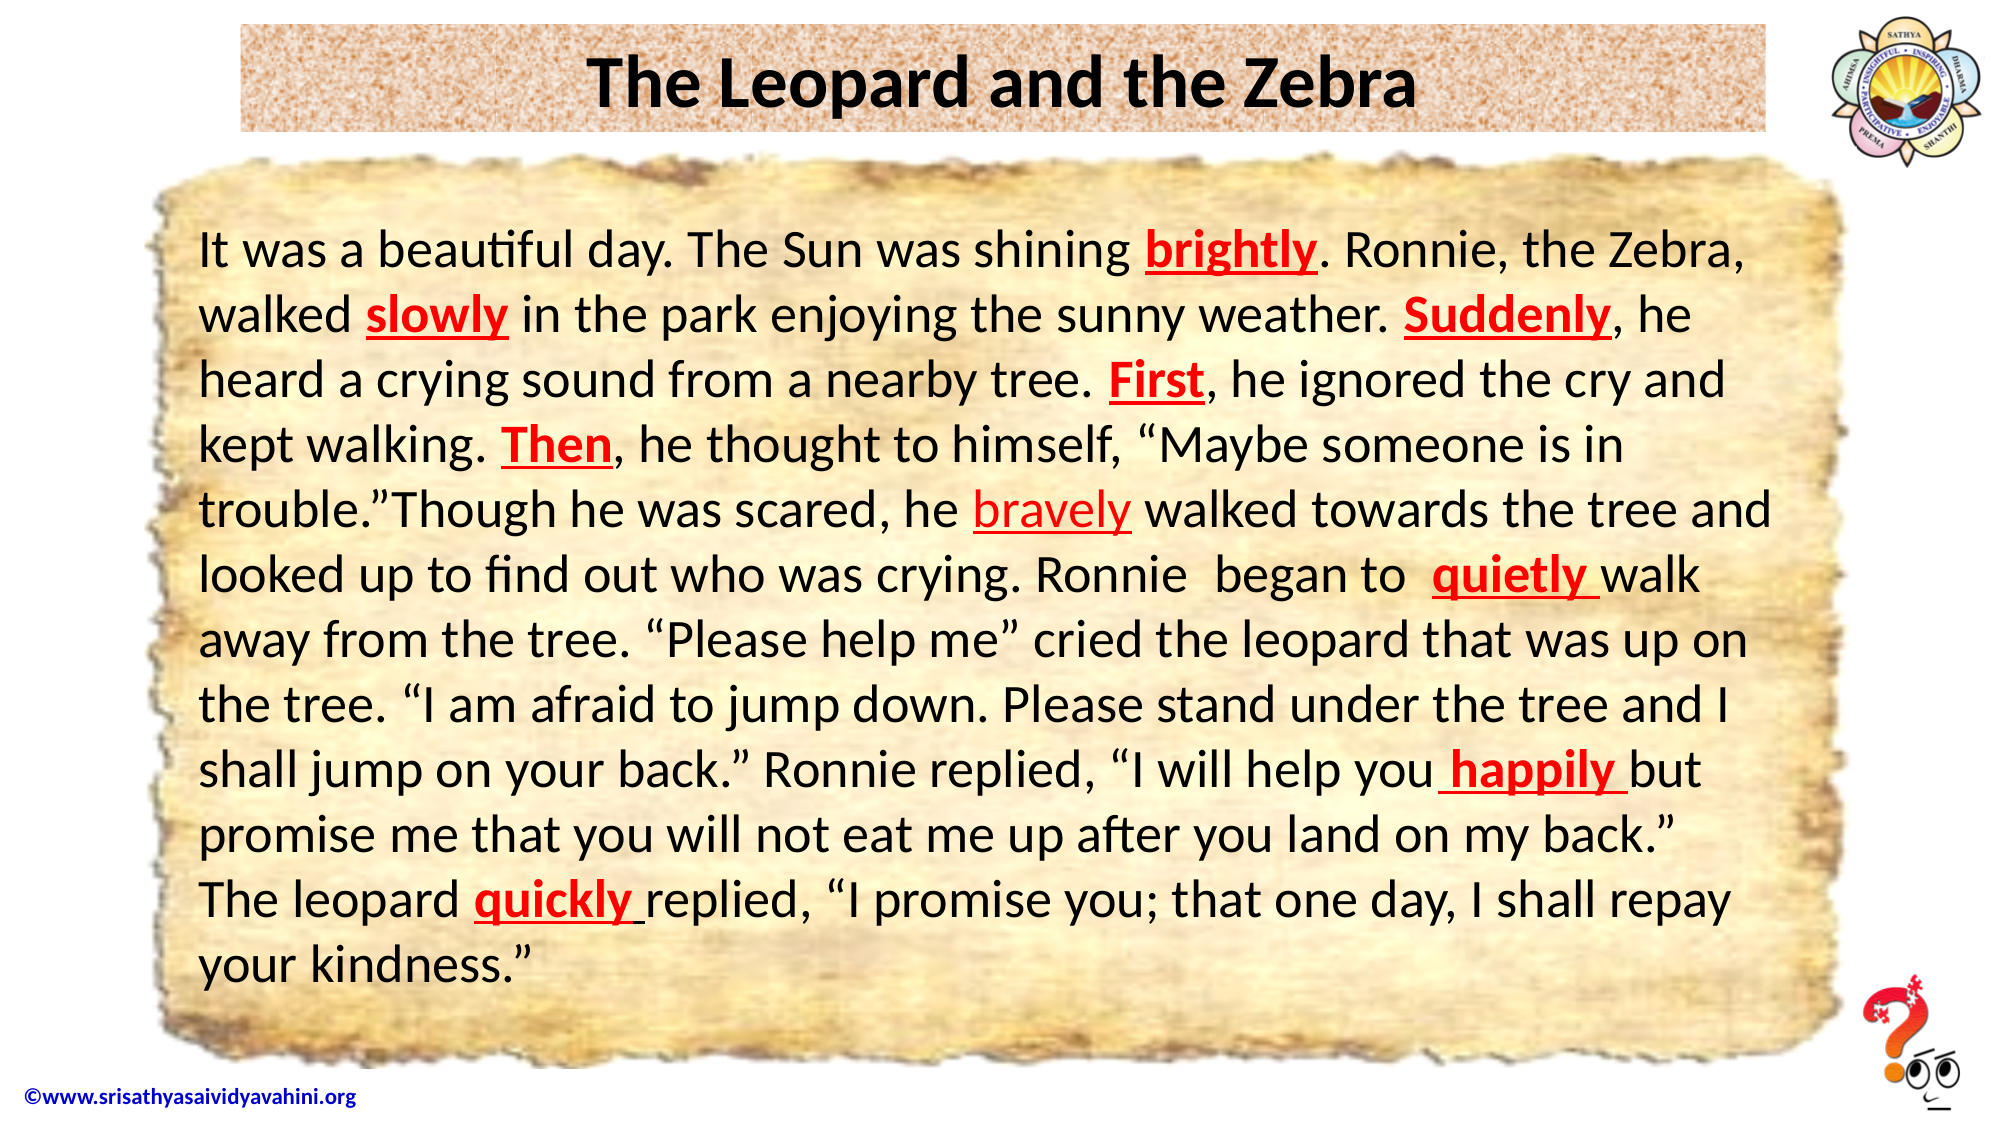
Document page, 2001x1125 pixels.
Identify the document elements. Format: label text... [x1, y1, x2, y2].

picture [1857, 974, 1975, 1125]
picture [1826, 13, 1985, 168]
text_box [143, 146, 1857, 1125]
title The Leopard and the Zebra [240, 24, 1766, 132]
